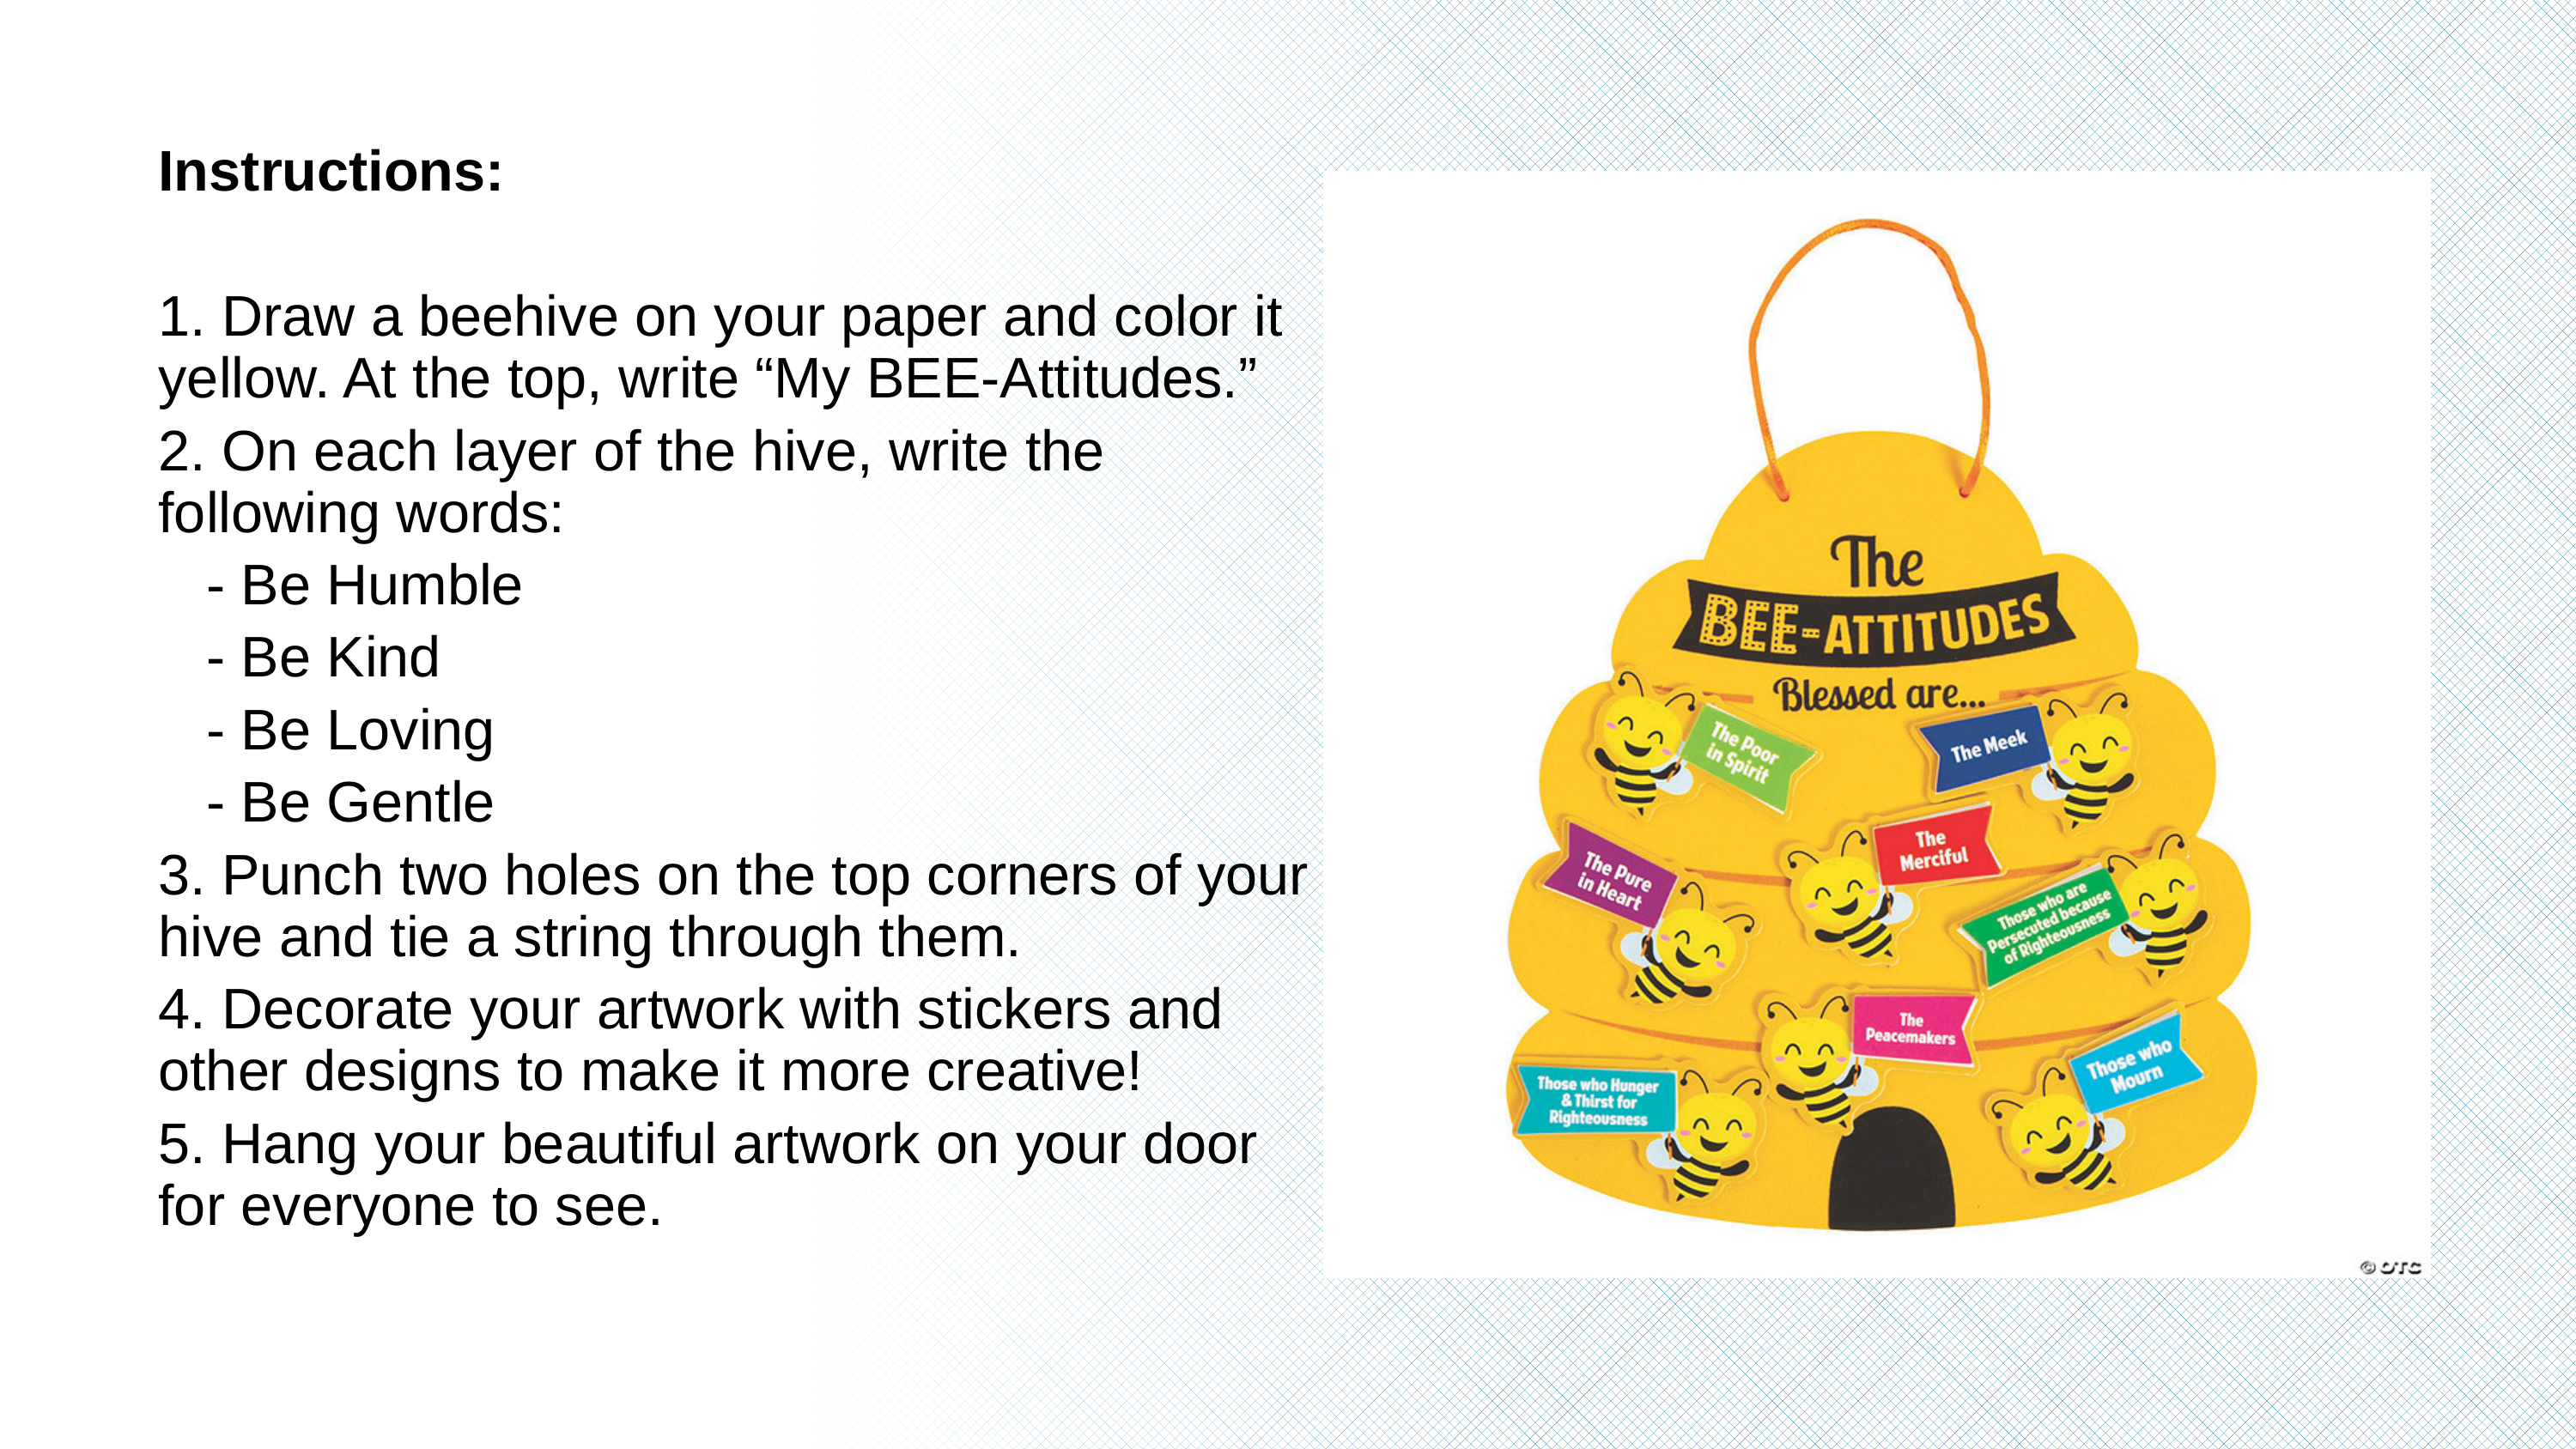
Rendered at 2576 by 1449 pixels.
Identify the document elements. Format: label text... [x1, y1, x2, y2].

picture [1322, 170, 2431, 1278]
text_box [0, 0, 1564, 1449]
text_box Instructions: 1. Draw a beehive on your paper and color it yellow. At the top, write “My BEE-Attitudes.” 2. On each layer of the hive, write the following words: - Be Humble - Be Kind - Be Loving - Be Gentle 3. Punch two holes on the top corners of your hive and tie a string through them. 4. Decorate your artwork with stickers and other designs to make it more creative! 5. Hang your beautiful artwork on your door for everyone to see. [145, 135, 1328, 1313]
text_box [1564, 0, 2576, 1449]
